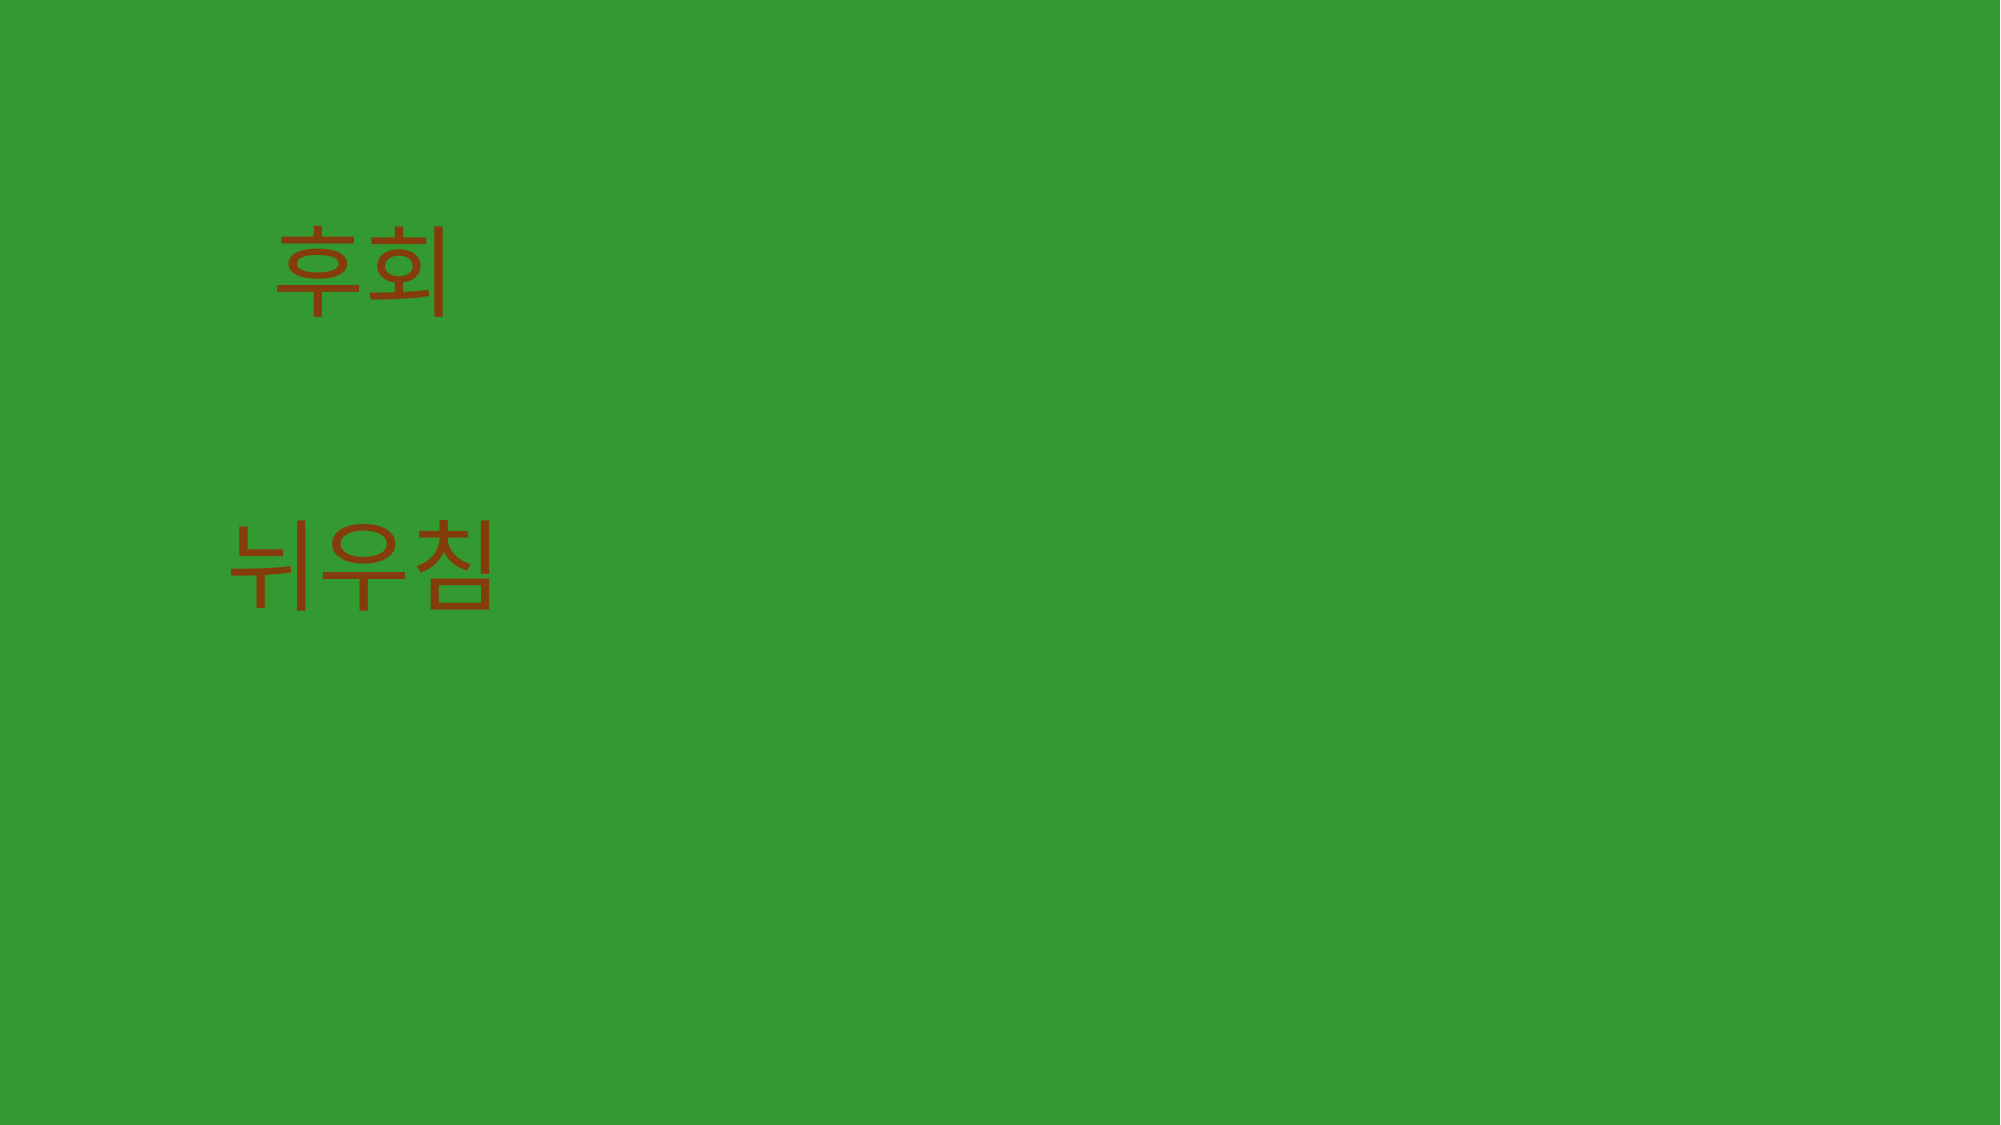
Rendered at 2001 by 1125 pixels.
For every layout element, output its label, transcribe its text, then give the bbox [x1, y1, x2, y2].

text_box 후회 [111, 202, 618, 338]
text_box 뉘우침 [111, 496, 618, 631]
